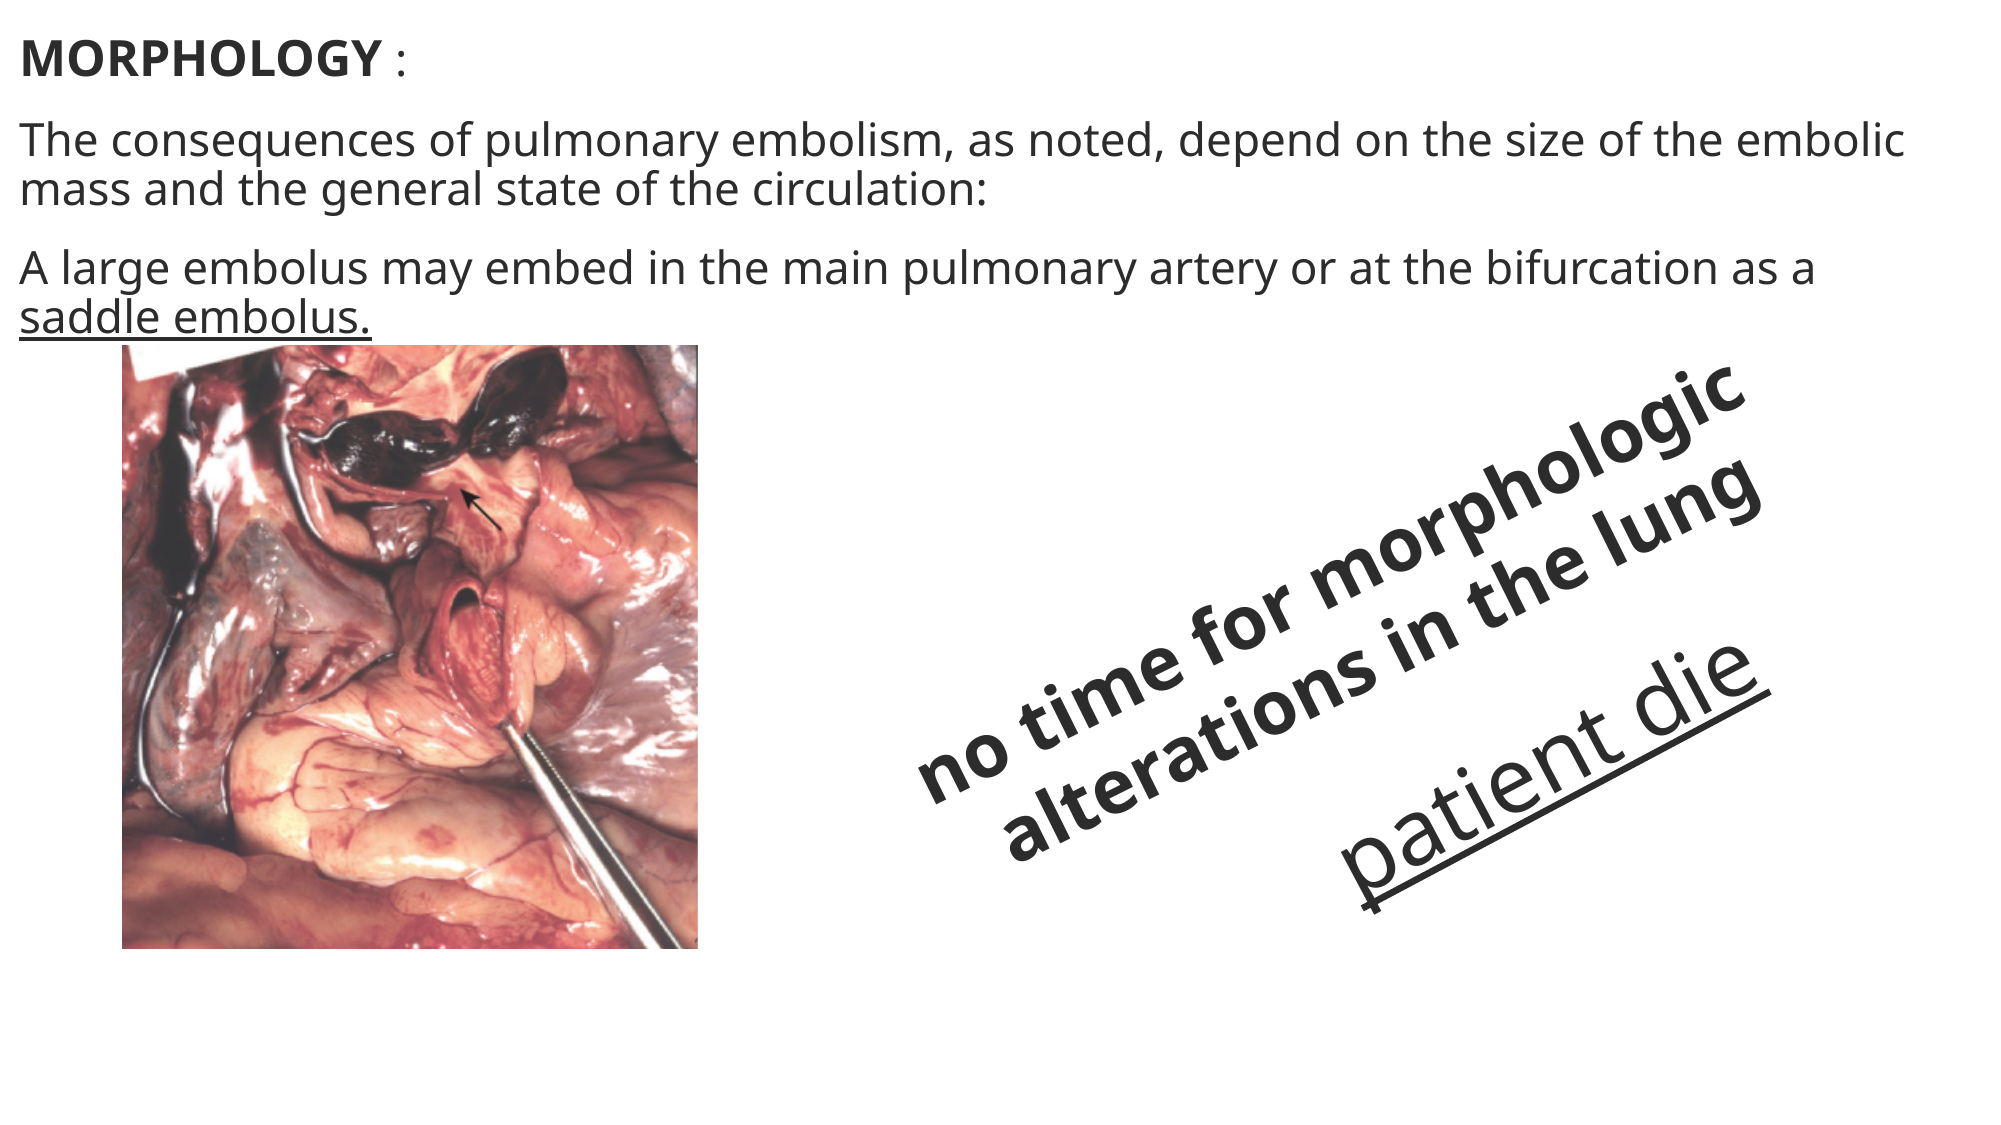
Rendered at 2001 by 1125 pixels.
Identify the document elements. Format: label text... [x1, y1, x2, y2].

text_box patient die [1297, 587, 1791, 929]
picture [121, 345, 699, 949]
list MORPHOLOGY : The consequences of pulmonary embolism, as noted, depend on the size of the embolic mass and the general state of the circulation: A large embolus may embed in the main pulmonary artery or at the bifurcation as a saddle embolus. [0, 26, 1961, 966]
text_box no time for morphologic alterations in the lung [881, 320, 1813, 915]
